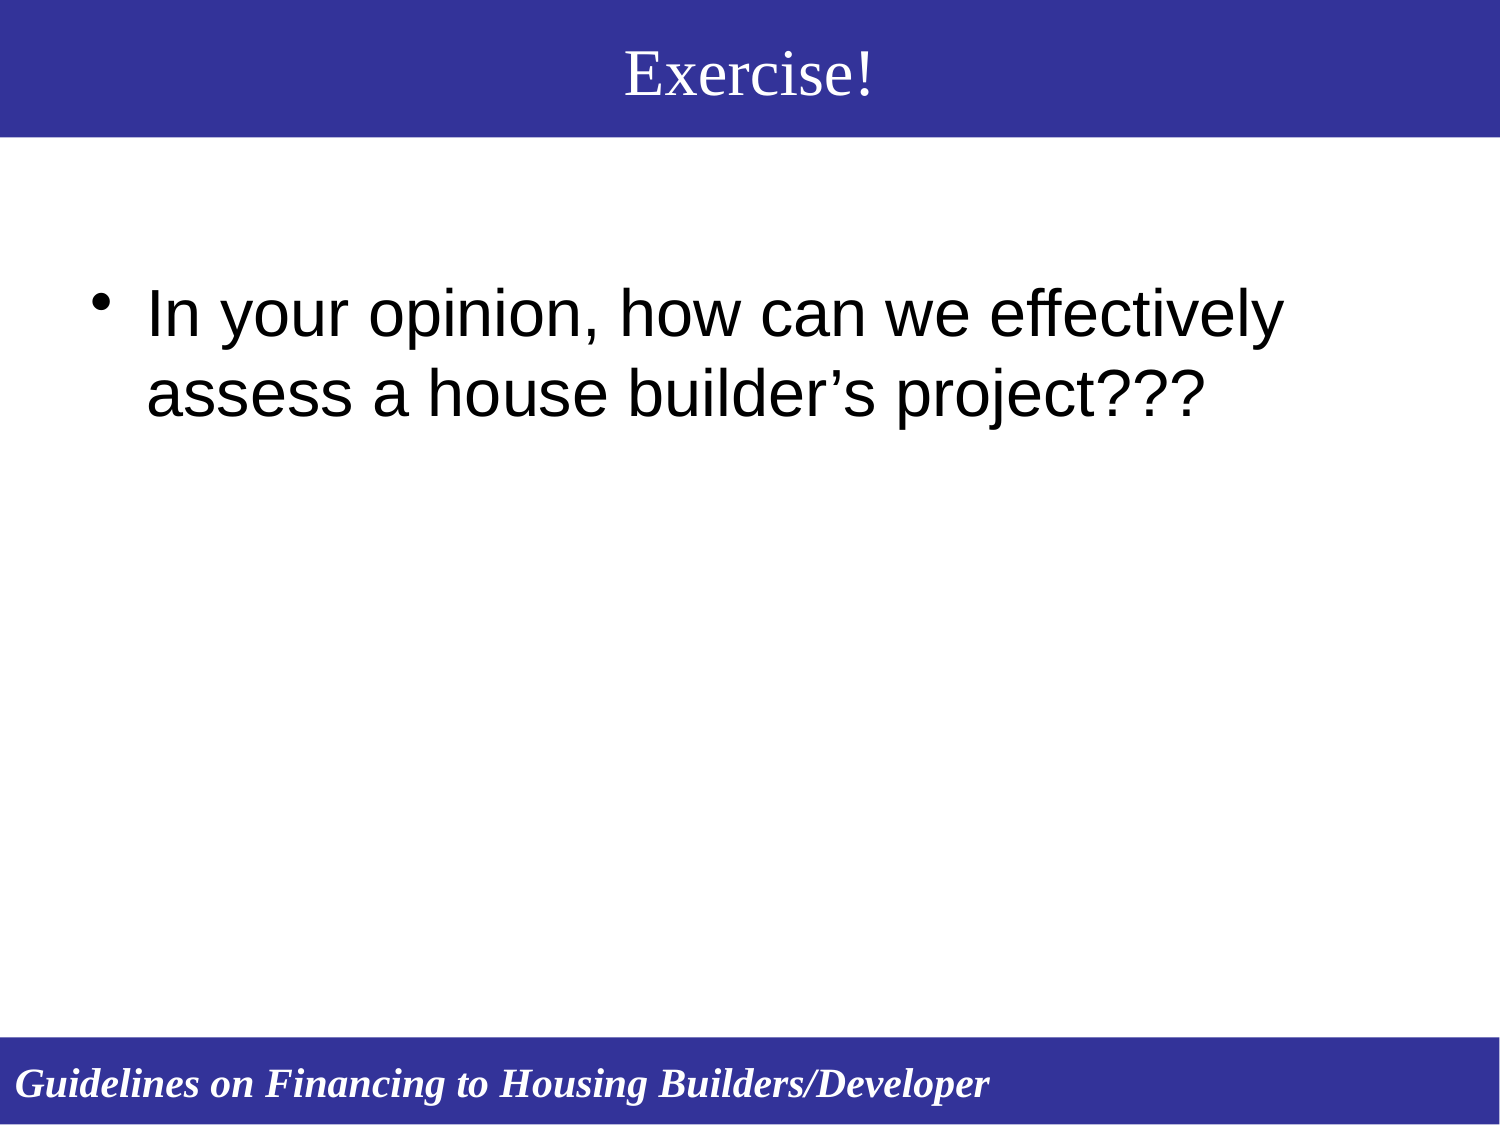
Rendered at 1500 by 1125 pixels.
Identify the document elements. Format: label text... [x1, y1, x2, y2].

list In your opinion, how can we effectively assess a house builder’s project??? [74, 262, 1426, 1006]
text_box Guidelines on Financing to Housing Builders/Developer [0, 1037, 1500, 1125]
text_box Exercise! [0, 0, 1500, 138]
